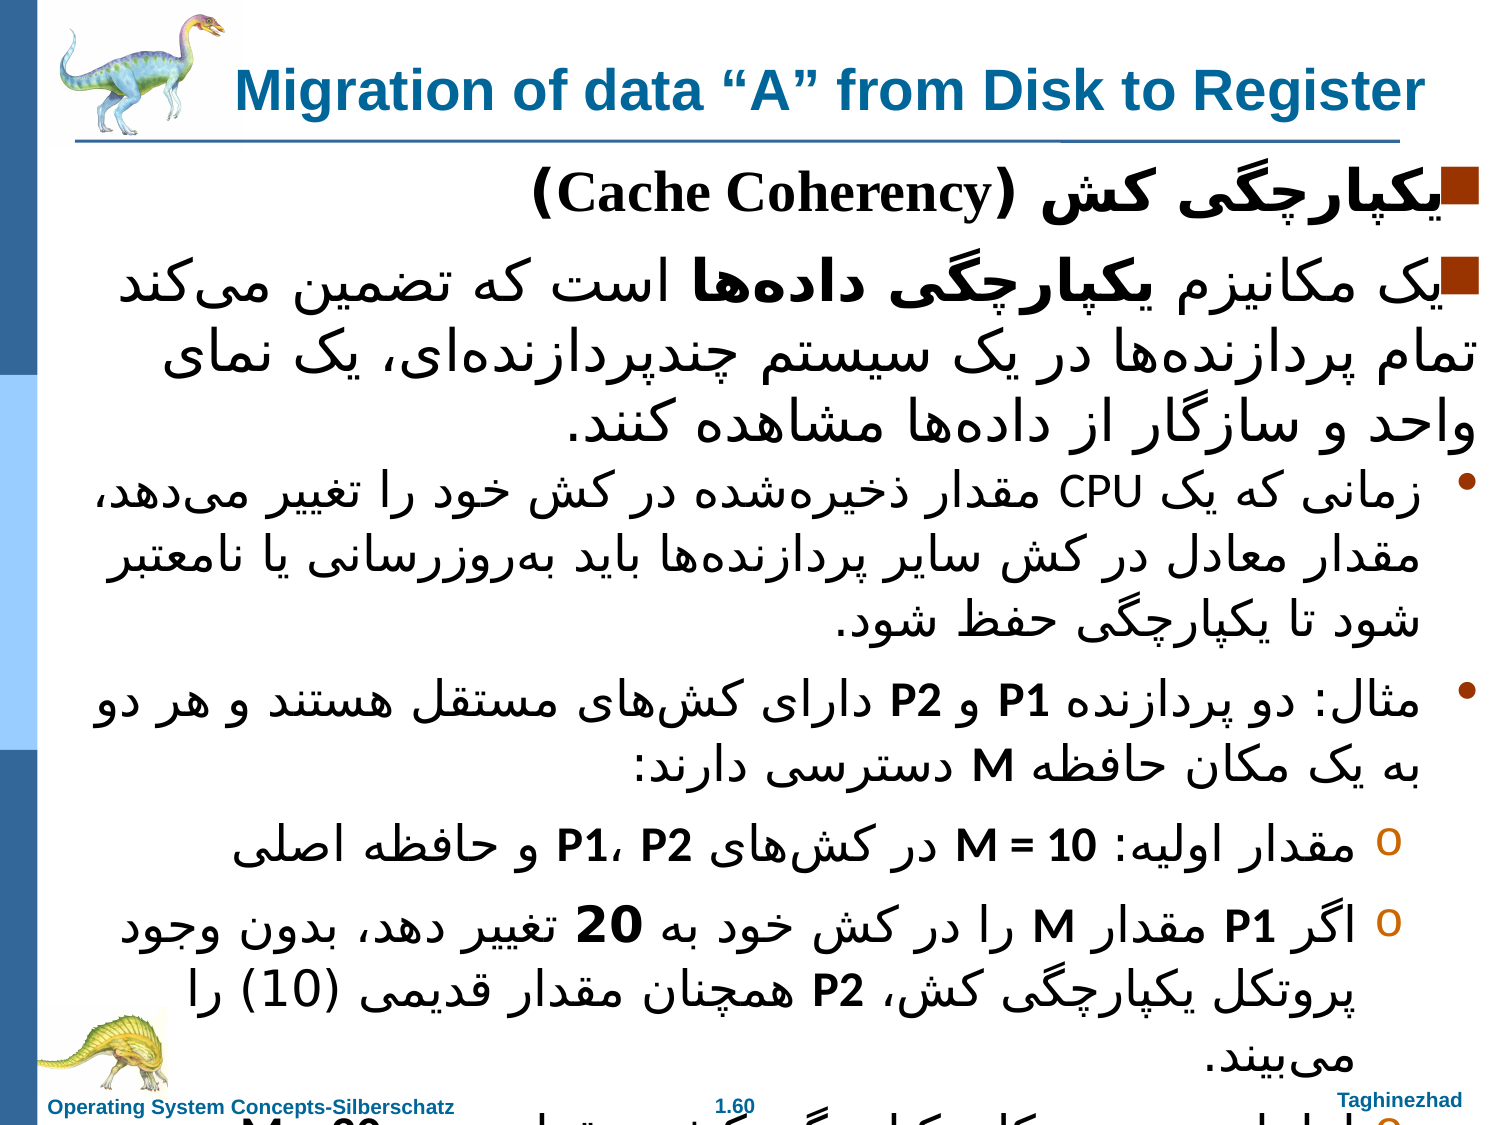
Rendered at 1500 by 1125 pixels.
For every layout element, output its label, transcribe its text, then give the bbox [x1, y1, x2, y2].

picture [46, 0, 243, 145]
picture [38, 1006, 168, 1099]
title Migration of data “A” from Disk to Register [207, 34, 1454, 130]
list یکپارچگی کش (Cache Coherency) یک مکانیزم یکپارچگی داده‌ها است که تضمین می‌کند تمام پردازنده‌ها در یک سیستم چندپردازنده‌ای، یک نمای واحد و سازگار از داده‌ها مشاهده کنند. زمانی که یک CPU مقدار ذخیره‌شده در کش خود را تغییر می‌دهد، مقدار معادل در کش سایر پردازنده‌ها باید به‌روزرسانی یا نامعتبر شود تا یکپارچگی حفظ شود. مثال: دو پردازنده P1 و P2 دارای کش‌های مستقل هستند و هر دو به یک مکان حافظه M دسترسی دارند: مقدار اولیه: M = 10 در کش‌های P1، P2 و حافظه اصلی اگر P1 مقدار M را در کش خود به 20 تغییر دهد، بدون وجود پروتکل یکپارچگی کش، P2 همچنان مقدار قدیمی (10) را می‌بیند. اما با وجود پروتکل یکپارچگی کش، مقدار جدید M = 20 در حافظه اصلی و کش P2 به‌روزرسانی می‌شود. [42, 145, 1495, 1091]
